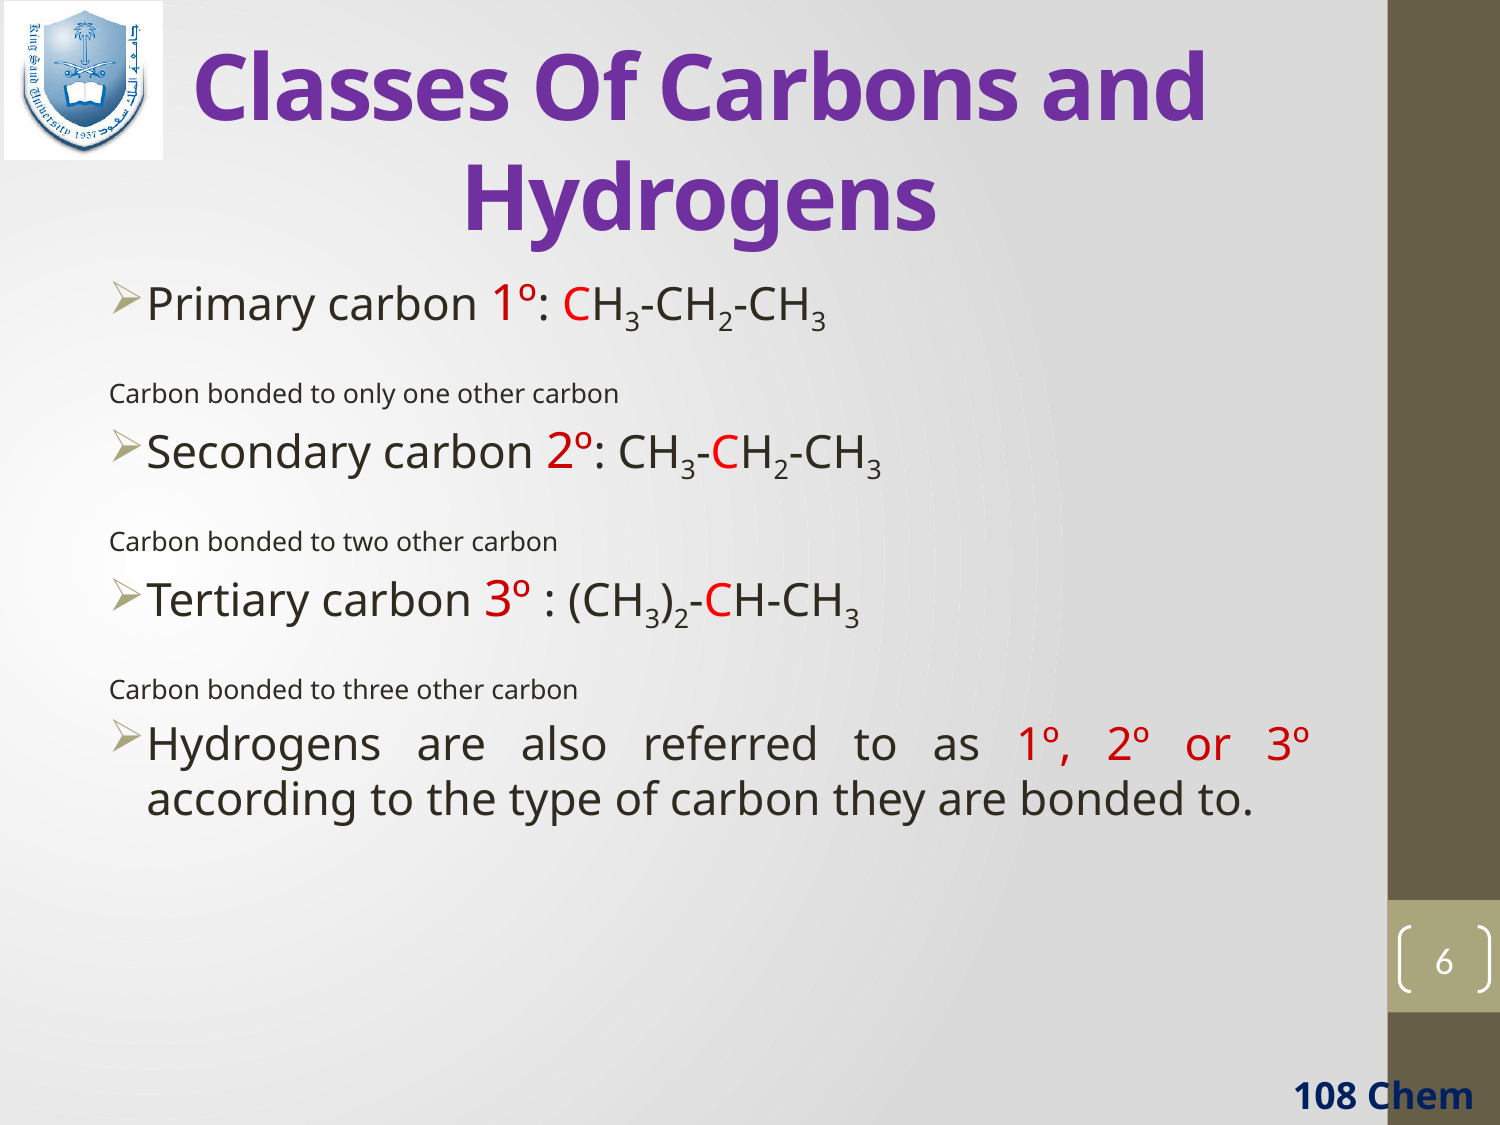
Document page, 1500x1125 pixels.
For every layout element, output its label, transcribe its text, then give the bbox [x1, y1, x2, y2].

slide_number 6 [1397, 925, 1492, 994]
picture [4, 0, 163, 160]
list Primary carbon 1º: CH3-CH2-CH3 Carbon bonded to only one other carbon Secondary carbon 2º: CH3-CH2-CH3 Carbon bonded to two other carbon Tertiary carbon 3º : (CH3)2-CH-CH3 Carbon bonded to three other carbon Hydrogens are also referred to as 1º, 2º or 3º according to the type of carbon they are bonded to. [75, 262, 1325, 1050]
title Classes Of Carbons and Hydrogens [75, 45, 1325, 233]
text_box 108 Chem [1278, 1064, 1490, 1125]
